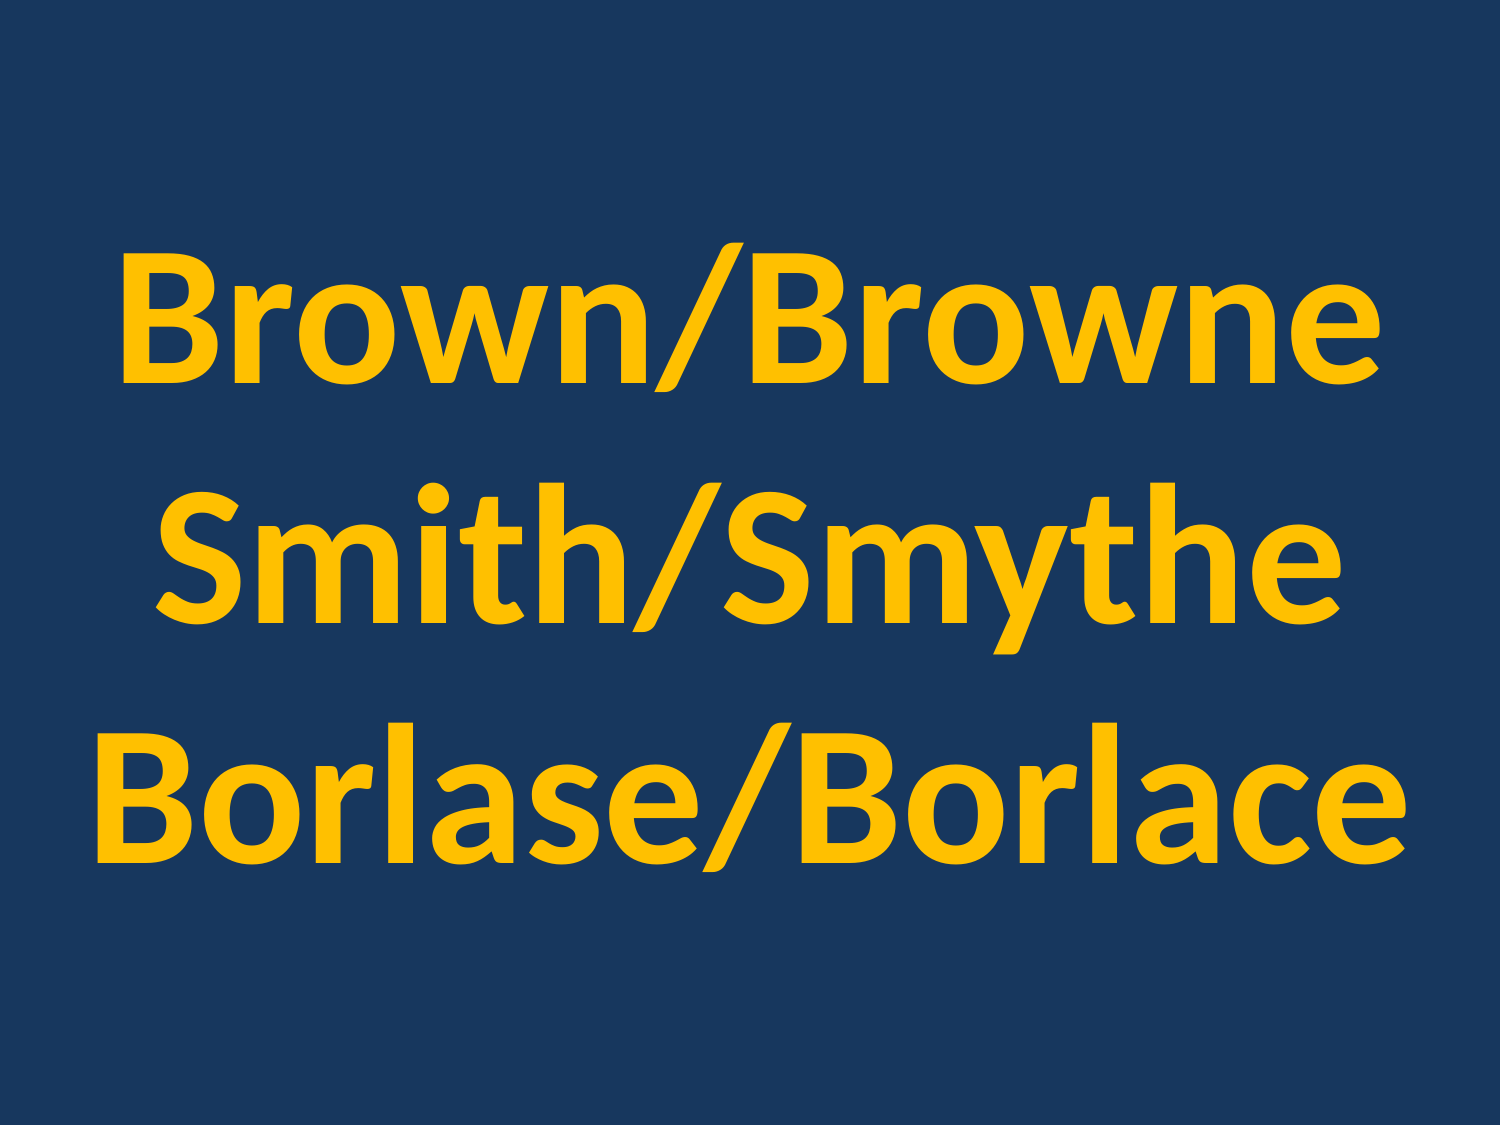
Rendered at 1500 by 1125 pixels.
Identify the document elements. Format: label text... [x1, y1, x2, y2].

text_box Brown/Browne Smith/Smythe Borlase/Borlace [0, 175, 1500, 1125]
